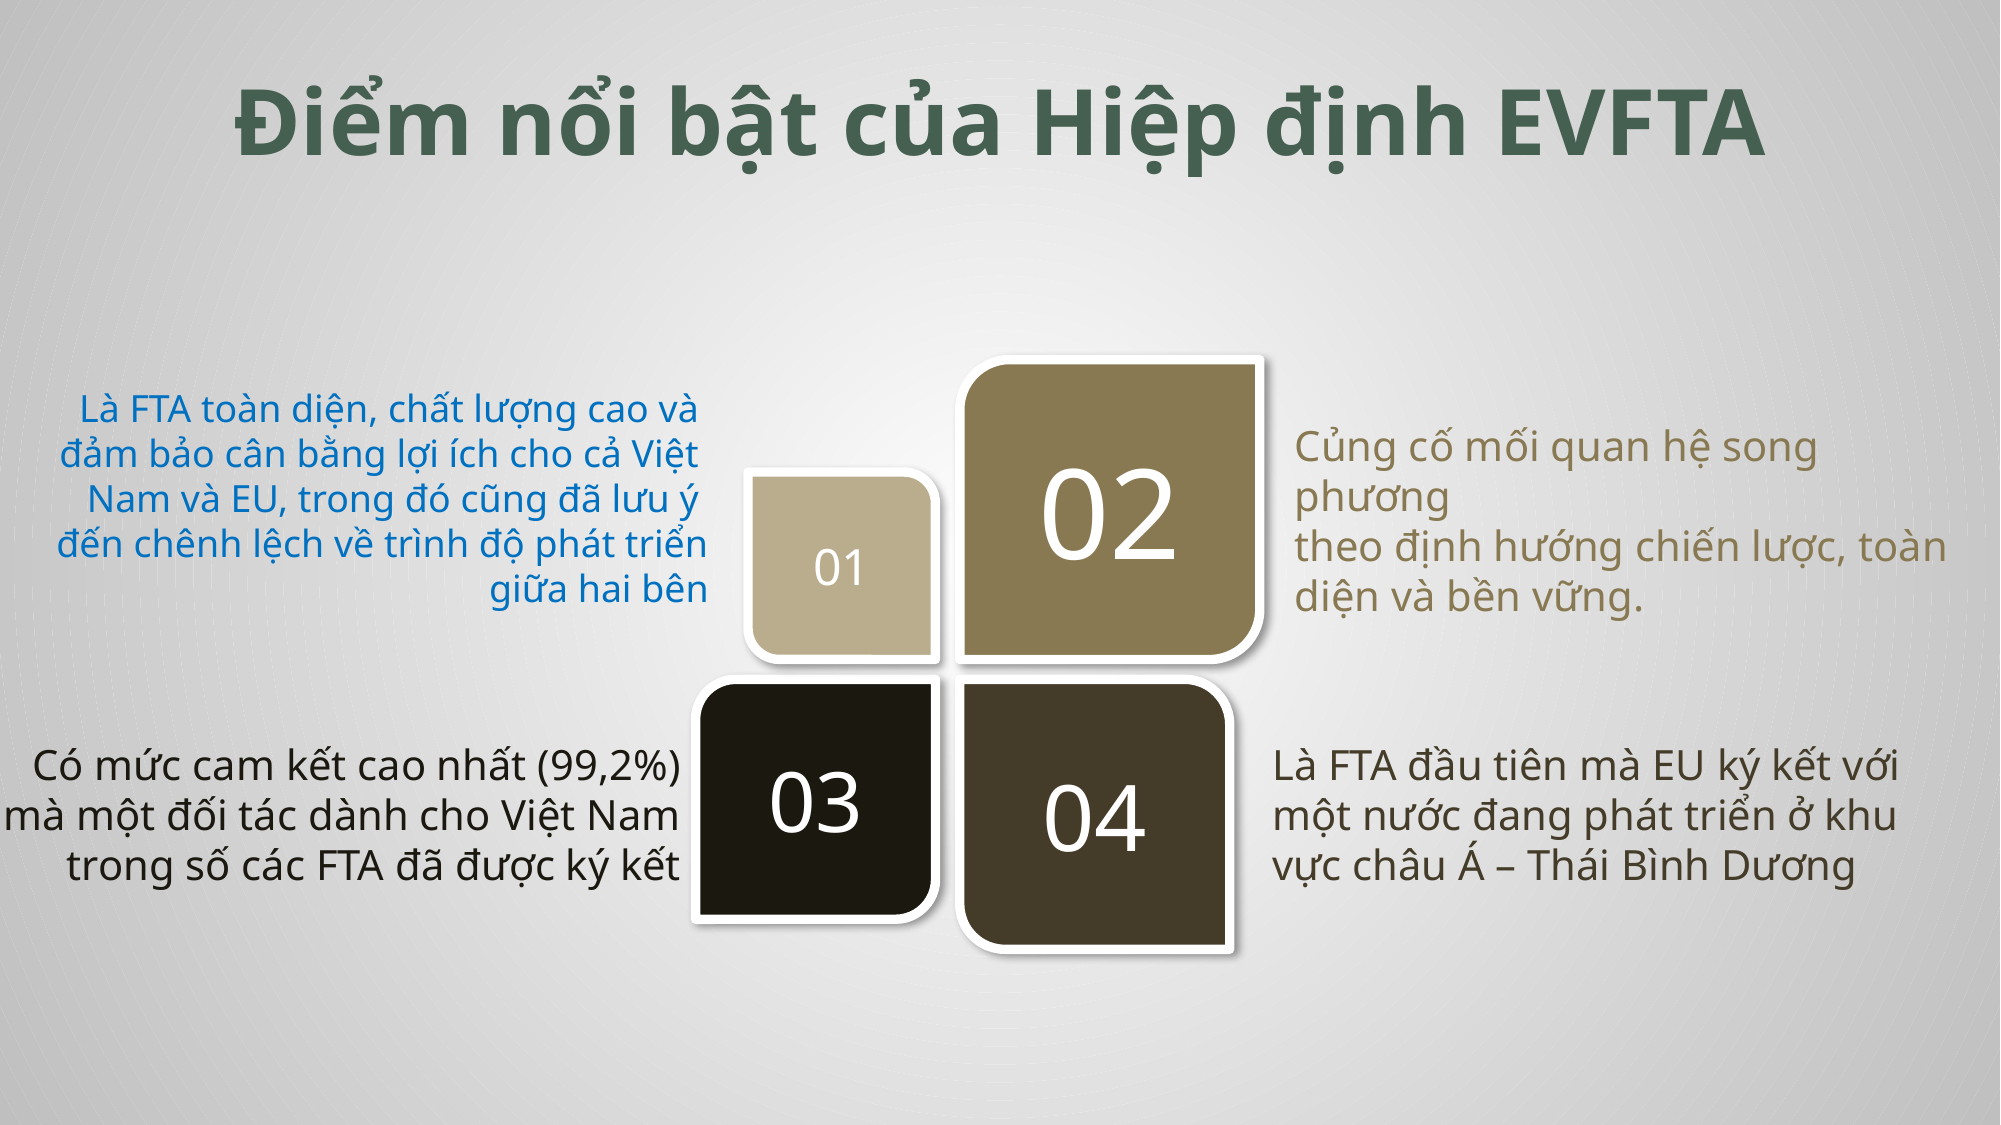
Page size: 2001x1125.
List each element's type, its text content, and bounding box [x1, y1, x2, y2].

text_box Là FTA đầu tiên mà EU ký kết với một nước đang phát triển ở khu vực châu Á – Thái Bình Dương [1257, 731, 1977, 896]
text_box 03 [694, 677, 938, 921]
text_box 01 [746, 470, 937, 662]
text_box 04 [958, 677, 1232, 951]
text_box 02 [958, 357, 1262, 662]
text_box Có mức cam kết cao nhất (99,2%) mà một đối tác dành cho Việt Nam trong số các FTA đã được ký kết [0, 731, 696, 896]
text_box Điểm nổi bật của Hiệp định EVFTA [122, 56, 1878, 182]
text_box Là FTA toàn diện, chất lượng cao và đảm bảo cân bằng lợi ích cho cả Việt Nam và EU, trong đó cũng đã lưu ý đến chênh lệch về trình độ phát triển giữa hai bên [37, 378, 724, 618]
text_box Củng cố mối quan hệ song phương theo định hướng chiến lược, toàn diện và bền vững. [1279, 412, 2000, 627]
